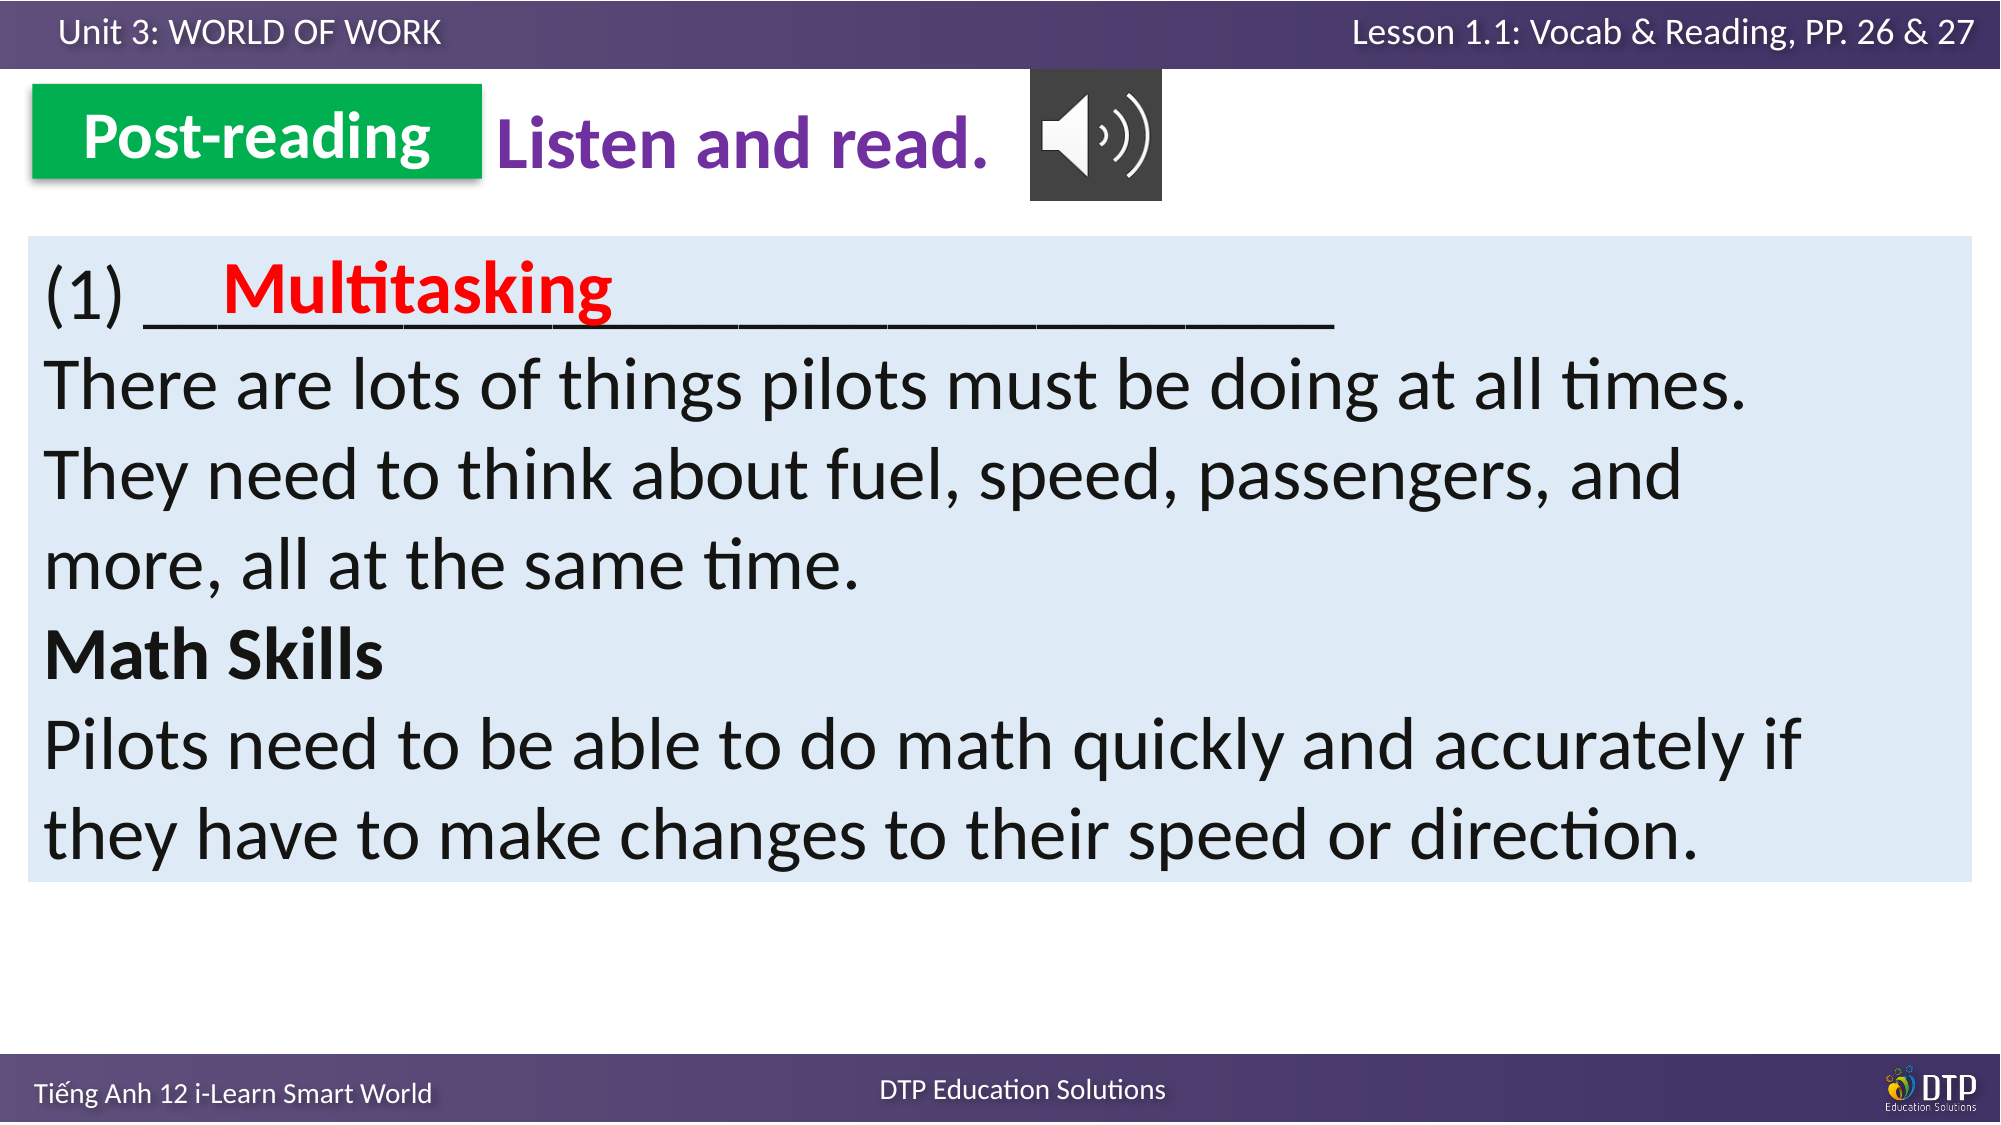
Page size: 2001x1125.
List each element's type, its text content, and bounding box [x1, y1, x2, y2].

picture [0, 1054, 2000, 1122]
text_box Listen and read. [481, 68, 1029, 192]
text_box (1) ________________________________ There are lots of things pilots must be doing at all times. They need to think about fuel, speed, passengers, and more, all at the same time. Math Skills Pilots need to be able to do math quickly and accurately if they have to make changes to their speed or direction. [28, 236, 1972, 882]
text_box Post-reading [32, 83, 481, 179]
text_box Multitasking [207, 231, 757, 336]
picture [0, 1, 2000, 202]
